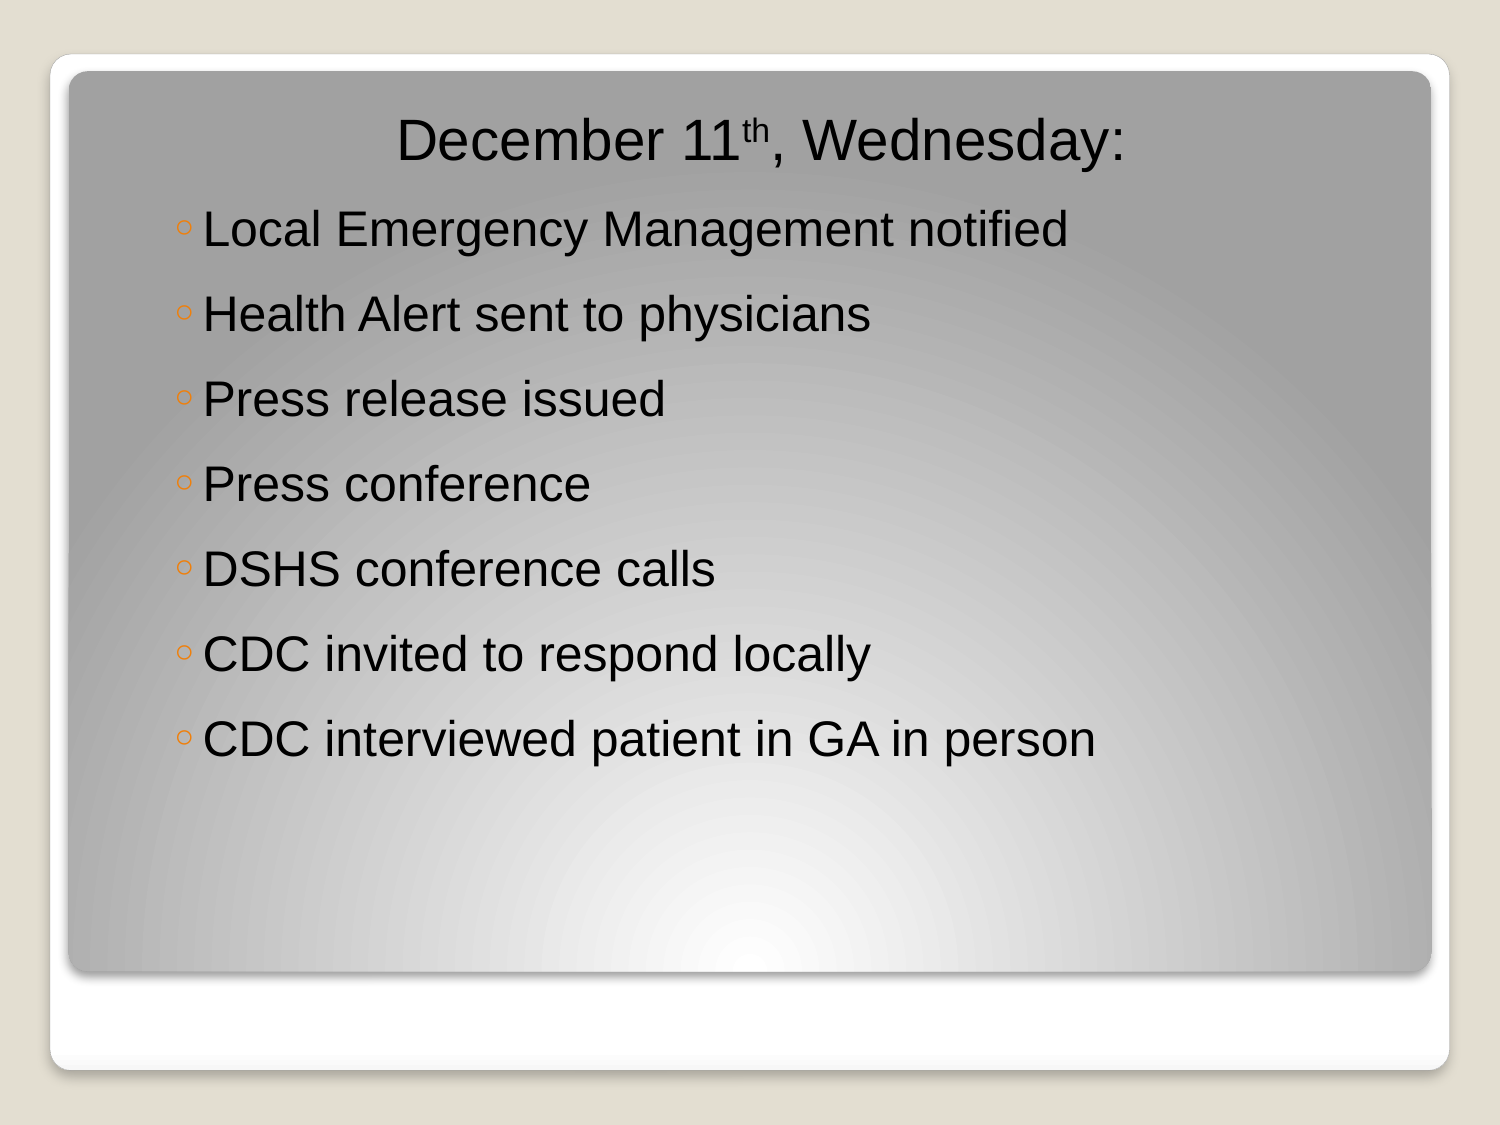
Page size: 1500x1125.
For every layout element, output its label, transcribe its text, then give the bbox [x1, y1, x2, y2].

list December 11th, Wednesday: Local Emergency Management notified Health Alert sent to physicians Press release issued Press conference DSHS conference calls CDC invited to respond locally CDC interviewed patient in GA in person [82, 86, 1425, 925]
